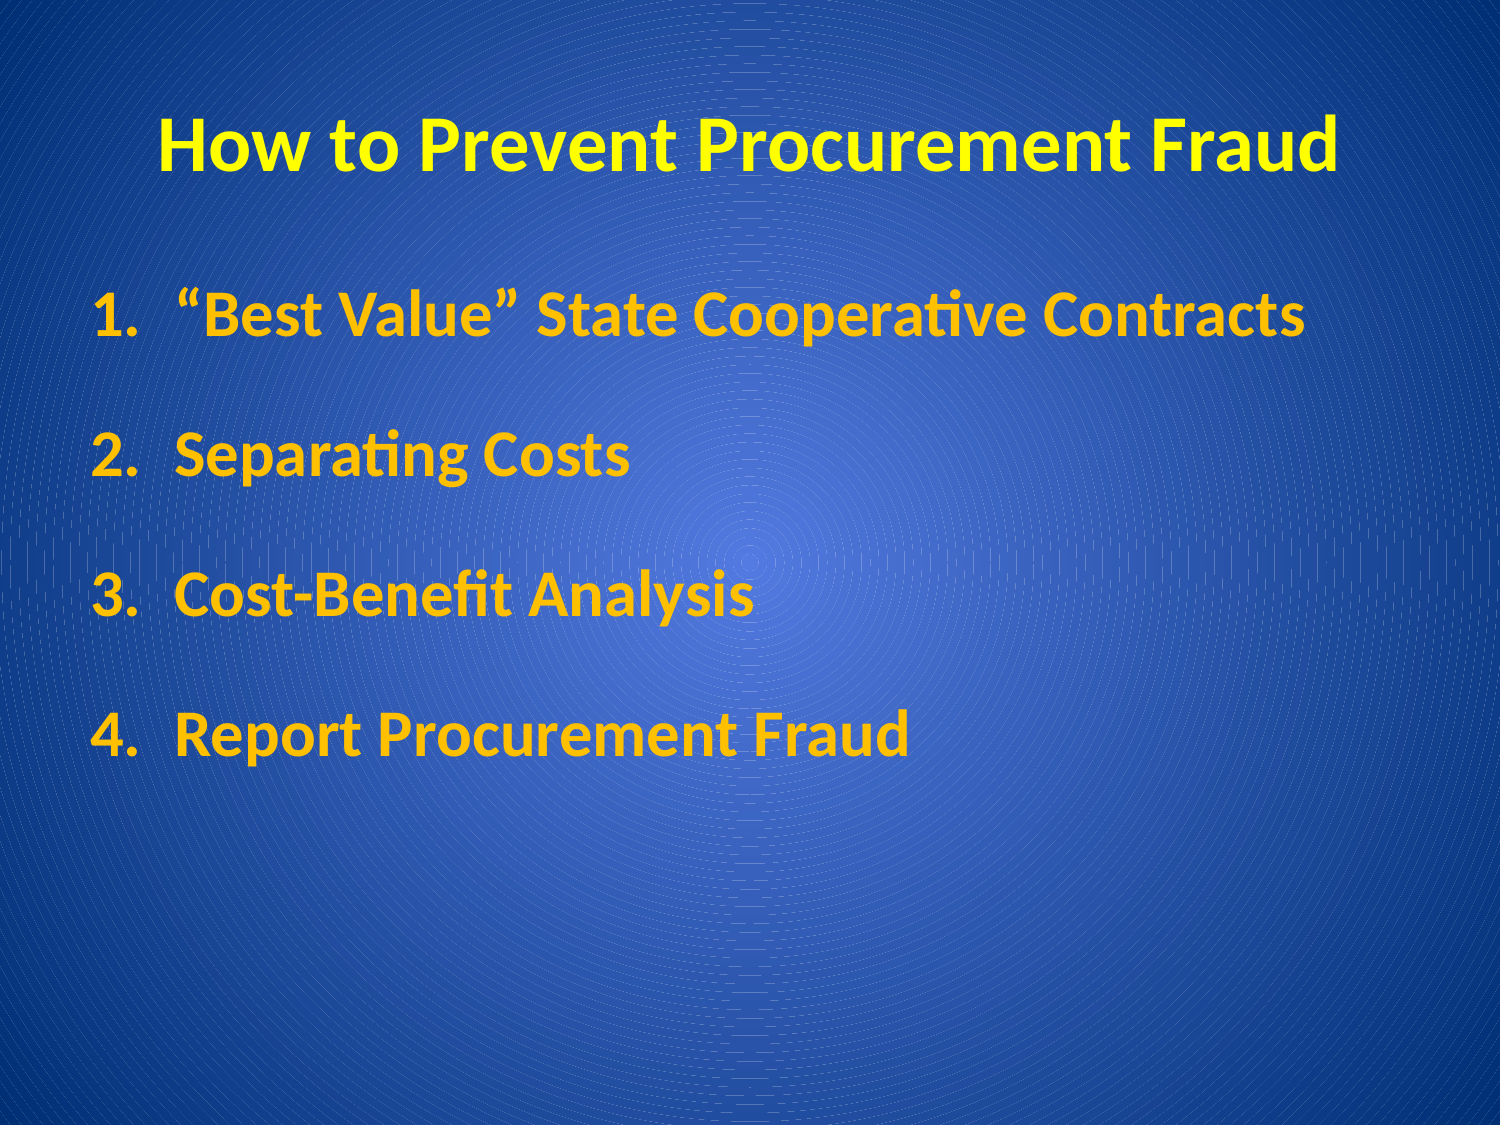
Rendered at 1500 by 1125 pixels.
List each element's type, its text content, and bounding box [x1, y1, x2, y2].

title How to Prevent Procurement Fraud [75, 45, 1425, 233]
list “Best Value” State Cooperative Contracts Separating Costs Cost-Benefit Analysis Report Procurement Fraud [75, 262, 1425, 1005]
